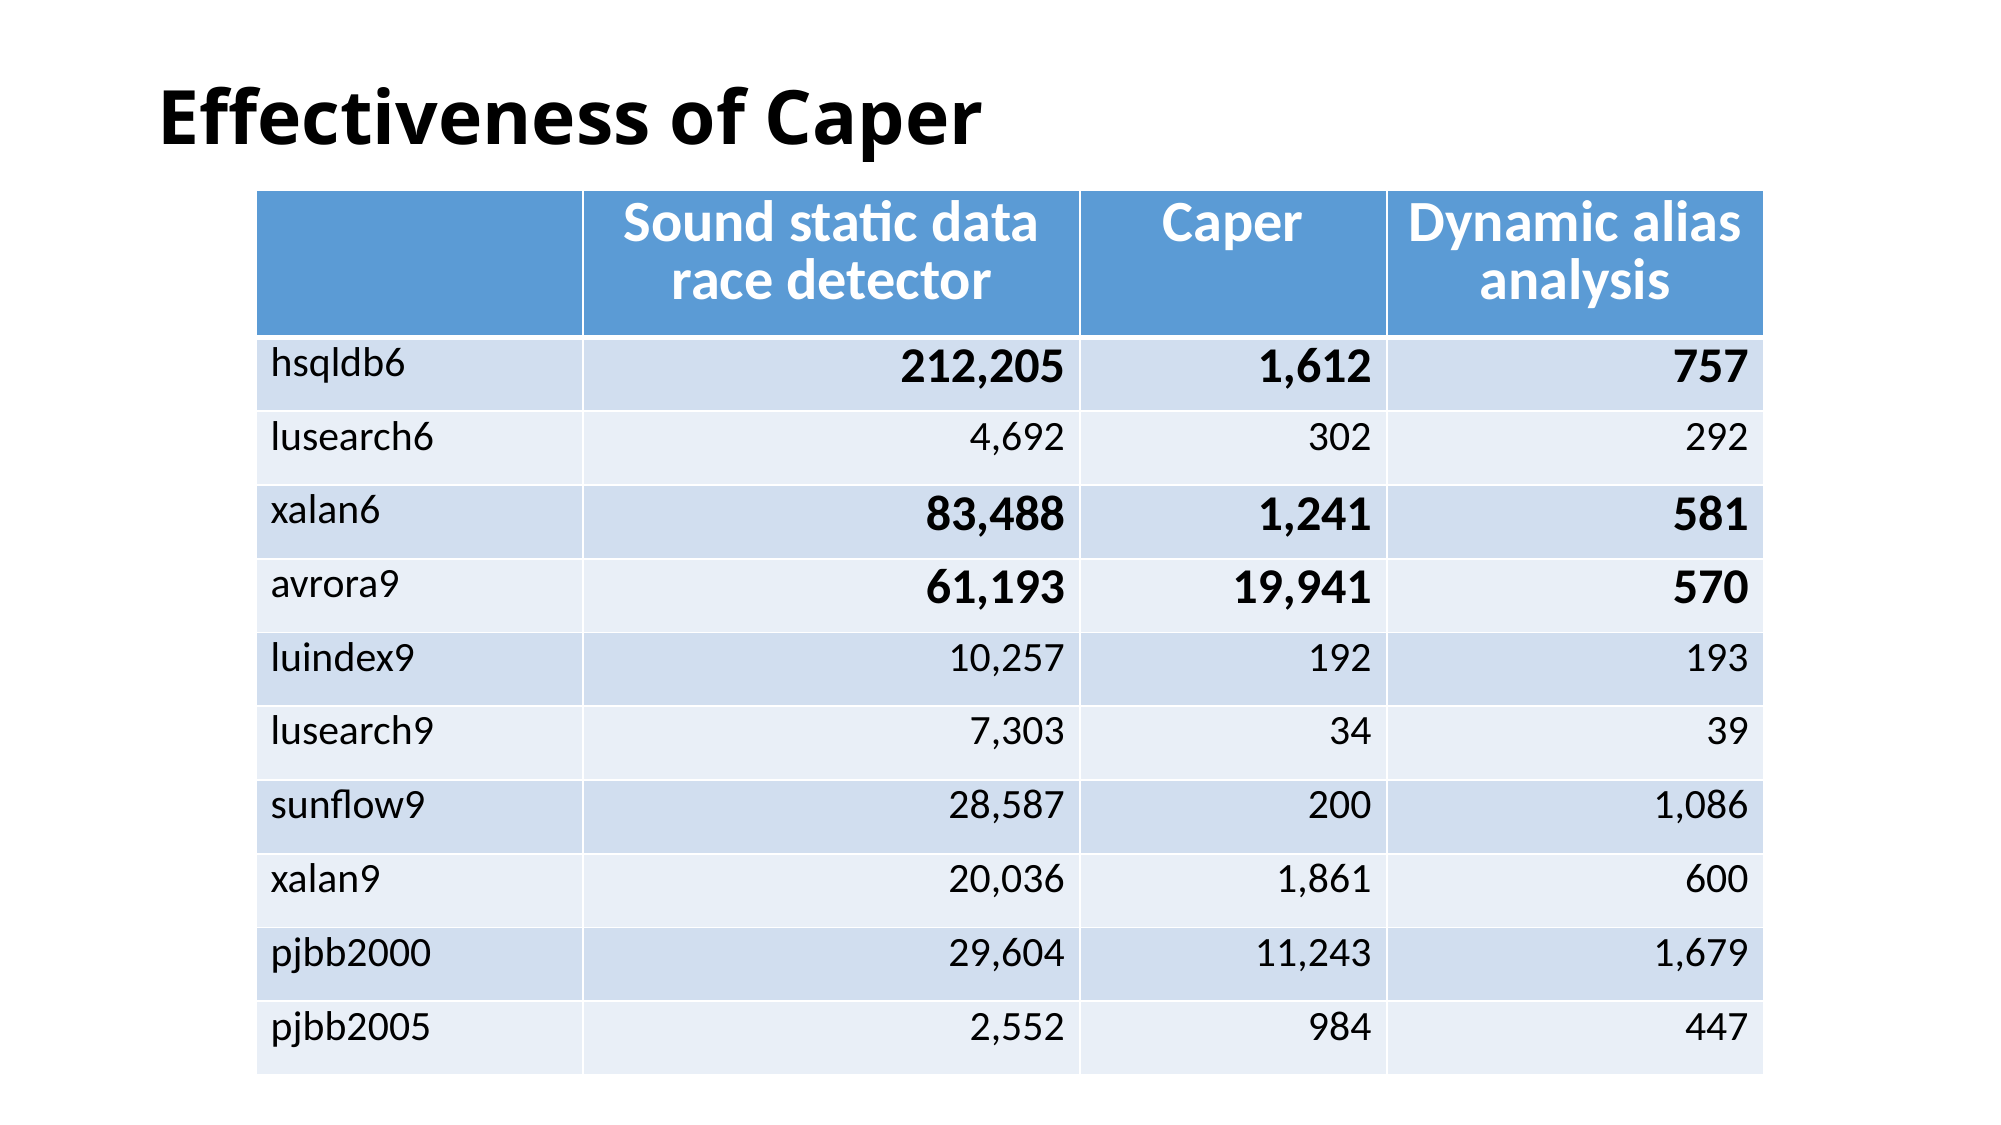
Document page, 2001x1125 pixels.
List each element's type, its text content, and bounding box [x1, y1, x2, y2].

table_cell 11,243 [1081, 928, 1386, 1000]
table_cell 2,552 [584, 1002, 1079, 1074]
table_cell 10,257 [584, 633, 1079, 705]
table_cell 302 [1081, 412, 1386, 484]
table_cell 29,604 [584, 928, 1079, 1000]
table_cell 292 [1388, 412, 1763, 484]
table_cell 192 [1081, 633, 1386, 705]
title Effectiveness of Caper [137, 59, 1863, 207]
table_cell 39 [1388, 707, 1763, 779]
table_cell sunflow9 [257, 781, 582, 853]
table_cell 570 [1388, 560, 1763, 632]
table_cell pjbb2005 [257, 1002, 582, 1074]
table_cell 20,036 [584, 855, 1079, 927]
table_cell 34 [1081, 707, 1386, 779]
table_cell 1,241 [1081, 486, 1386, 558]
table_header Sound static data race detector [584, 191, 1079, 335]
table_cell 984 [1081, 1002, 1386, 1074]
table_cell 600 [1388, 855, 1763, 927]
table_cell 447 [1388, 1002, 1763, 1074]
table_cell 1,861 [1081, 855, 1386, 927]
table_cell 1,612 [1081, 340, 1386, 410]
table_cell pjbb2000 [257, 928, 582, 1000]
table_cell 193 [1388, 633, 1763, 705]
table_cell 19,941 [1081, 560, 1386, 632]
table_cell 200 [1081, 781, 1386, 853]
table_cell 757 [1388, 340, 1763, 410]
table_cell 4,692 [584, 412, 1079, 484]
table_cell hsqldb6 [257, 340, 582, 410]
table_cell lusearch6 [257, 412, 582, 484]
table_cell 1,086 [1388, 781, 1763, 853]
table_header [257, 191, 582, 335]
table_cell 83,488 [584, 486, 1079, 558]
table_cell 7,303 [584, 707, 1079, 779]
table_cell xalan9 [257, 855, 582, 927]
table_cell xalan6 [257, 486, 582, 558]
table_cell 1,679 [1388, 928, 1763, 1000]
table_cell 61,193 [584, 560, 1079, 632]
table_header Dynamic alias analysis [1388, 191, 1763, 335]
table_cell 581 [1388, 486, 1763, 558]
table_cell luindex9 [257, 633, 582, 705]
table_cell lusearch9 [257, 707, 582, 779]
table_cell avrora9 [257, 560, 582, 632]
table_header Caper [1081, 191, 1386, 335]
table_cell 28,587 [584, 781, 1079, 853]
table_cell 212,205 [584, 340, 1079, 410]
